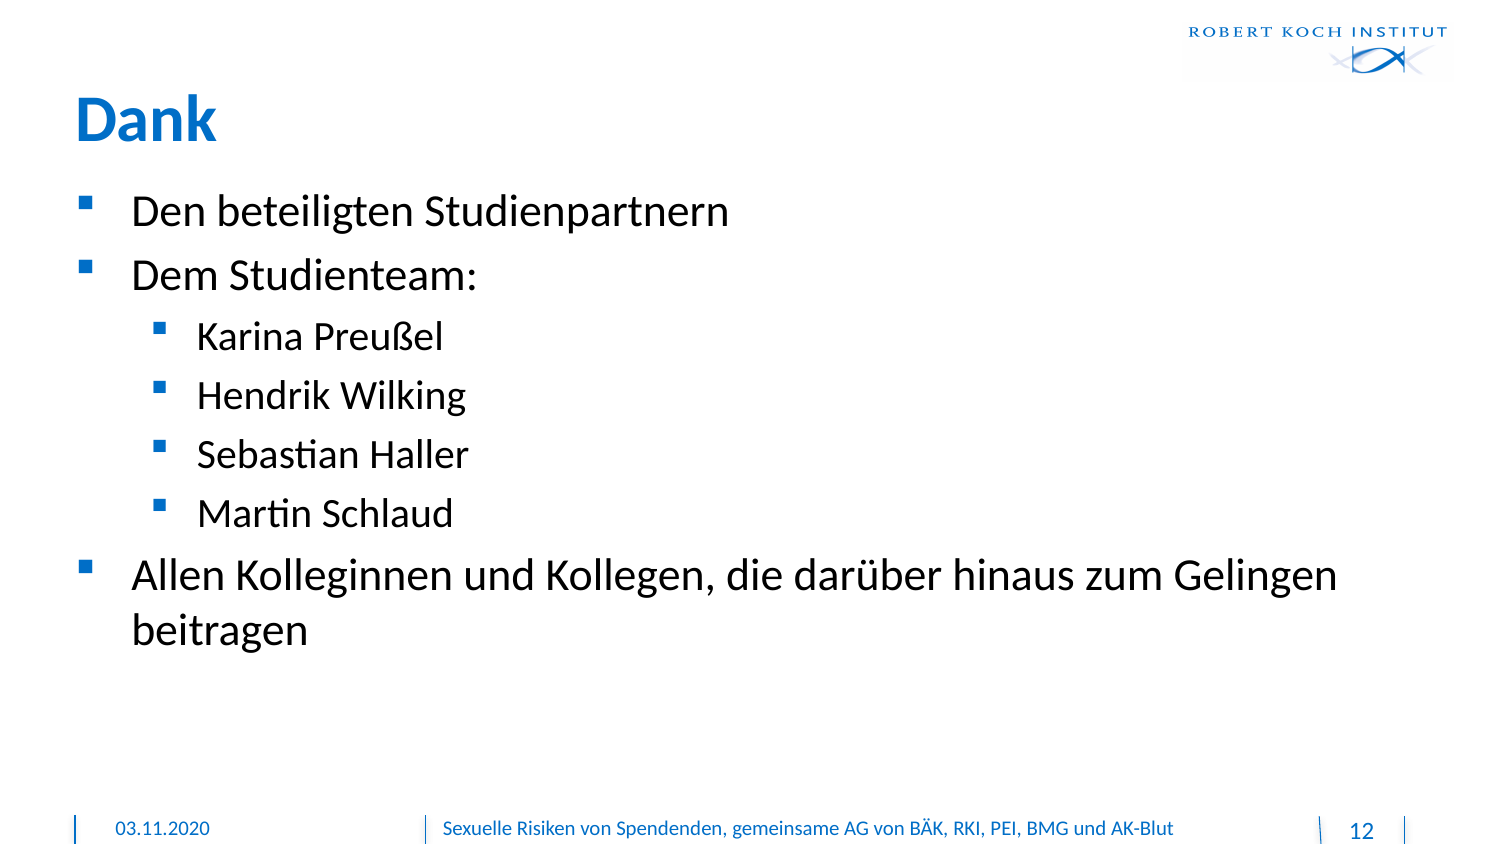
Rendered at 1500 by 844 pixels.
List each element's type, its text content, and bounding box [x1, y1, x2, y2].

text_box 03.11.2020 [115, 814, 383, 839]
picture [1182, 22, 1454, 82]
list Den beteiligten Studienpartnern Dem Studienteam: Karina Preußel Hendrik Wilking Sebastian Haller Martin Schlaud Allen Kolleginnen und Kollegen, die darüber hinaus zum Gelingen beitragen [75, 180, 1403, 795]
title Dank [75, 75, 1403, 157]
footer Sexuelle Risiken von Spendenden, gemeinsame AG von BÄK, RKI, PEI, BMG und AK-Blut [442, 814, 1293, 839]
slide_number 12 [1321, 814, 1403, 839]
